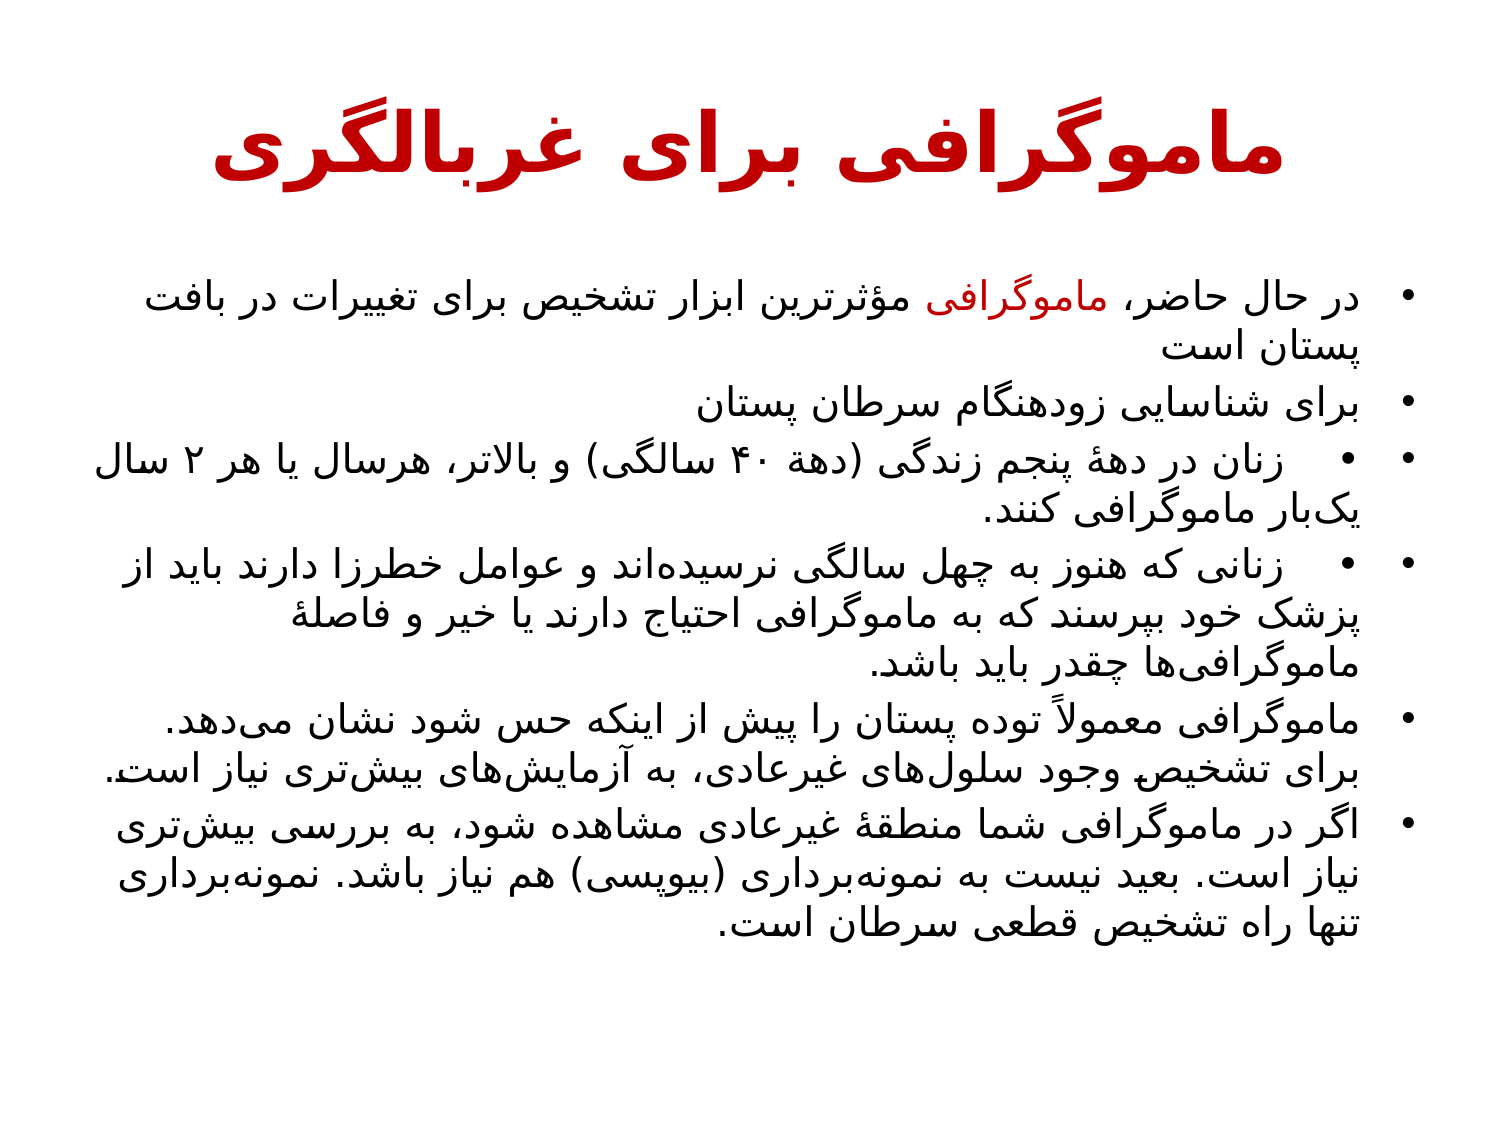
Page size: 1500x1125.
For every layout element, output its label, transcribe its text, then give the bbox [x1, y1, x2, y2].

list در حال حاضر، مامو‌گرافی‌ مؤثرترین ابزار تشخیص برای تغییرات در بافت پستان است برای شناسایی زودهنگام سرطان پستان • زنان در دهۀ پنجم زندگی (دهة ۴۰ سالگی) و بالاتر، هرسال یا هر ۲ سال یک‌‌‌‌‌‌‌بار ماموگرافی کنند. • زنانی که هنوز به چهل سالگی نرسیده‌اند و عوامل خطرزا دارند باید از پزشک خود بپرسند که به ماموگرافی احتیاج دارند یا خیر و فاصلۀ ماموگرافی‌‌‌‌‌‌‌ها چقدر باید باشد. ماموگرافی معمولاً توده‌‌‌‌‌‌‌ پستان را پیش از اینکه حس شود نشان می‌‌‌‌‌‌‌دهد. برای تشخیص وجود سلول‌‌‌‌‌‌‌های غیرعادی، به آزمایش‌‌‌‌‌‌‌های بیش‌تری نیاز است. اگر در ماموگرافی شما منطقۀ غیرعادی مشاهده شود، به بررسی بیش‌تری نیاز است. بعید نیست به نمونه‌‌‌‌‌‌‌برداری (بیوپسی) هم نیاز باشد. نمونه‌‌‌‌‌‌‌برداری تنها راه تشخیص قطعی سرطان است. [75, 262, 1425, 1005]
title ماموگرافی برای غربالگری [75, 45, 1425, 233]
